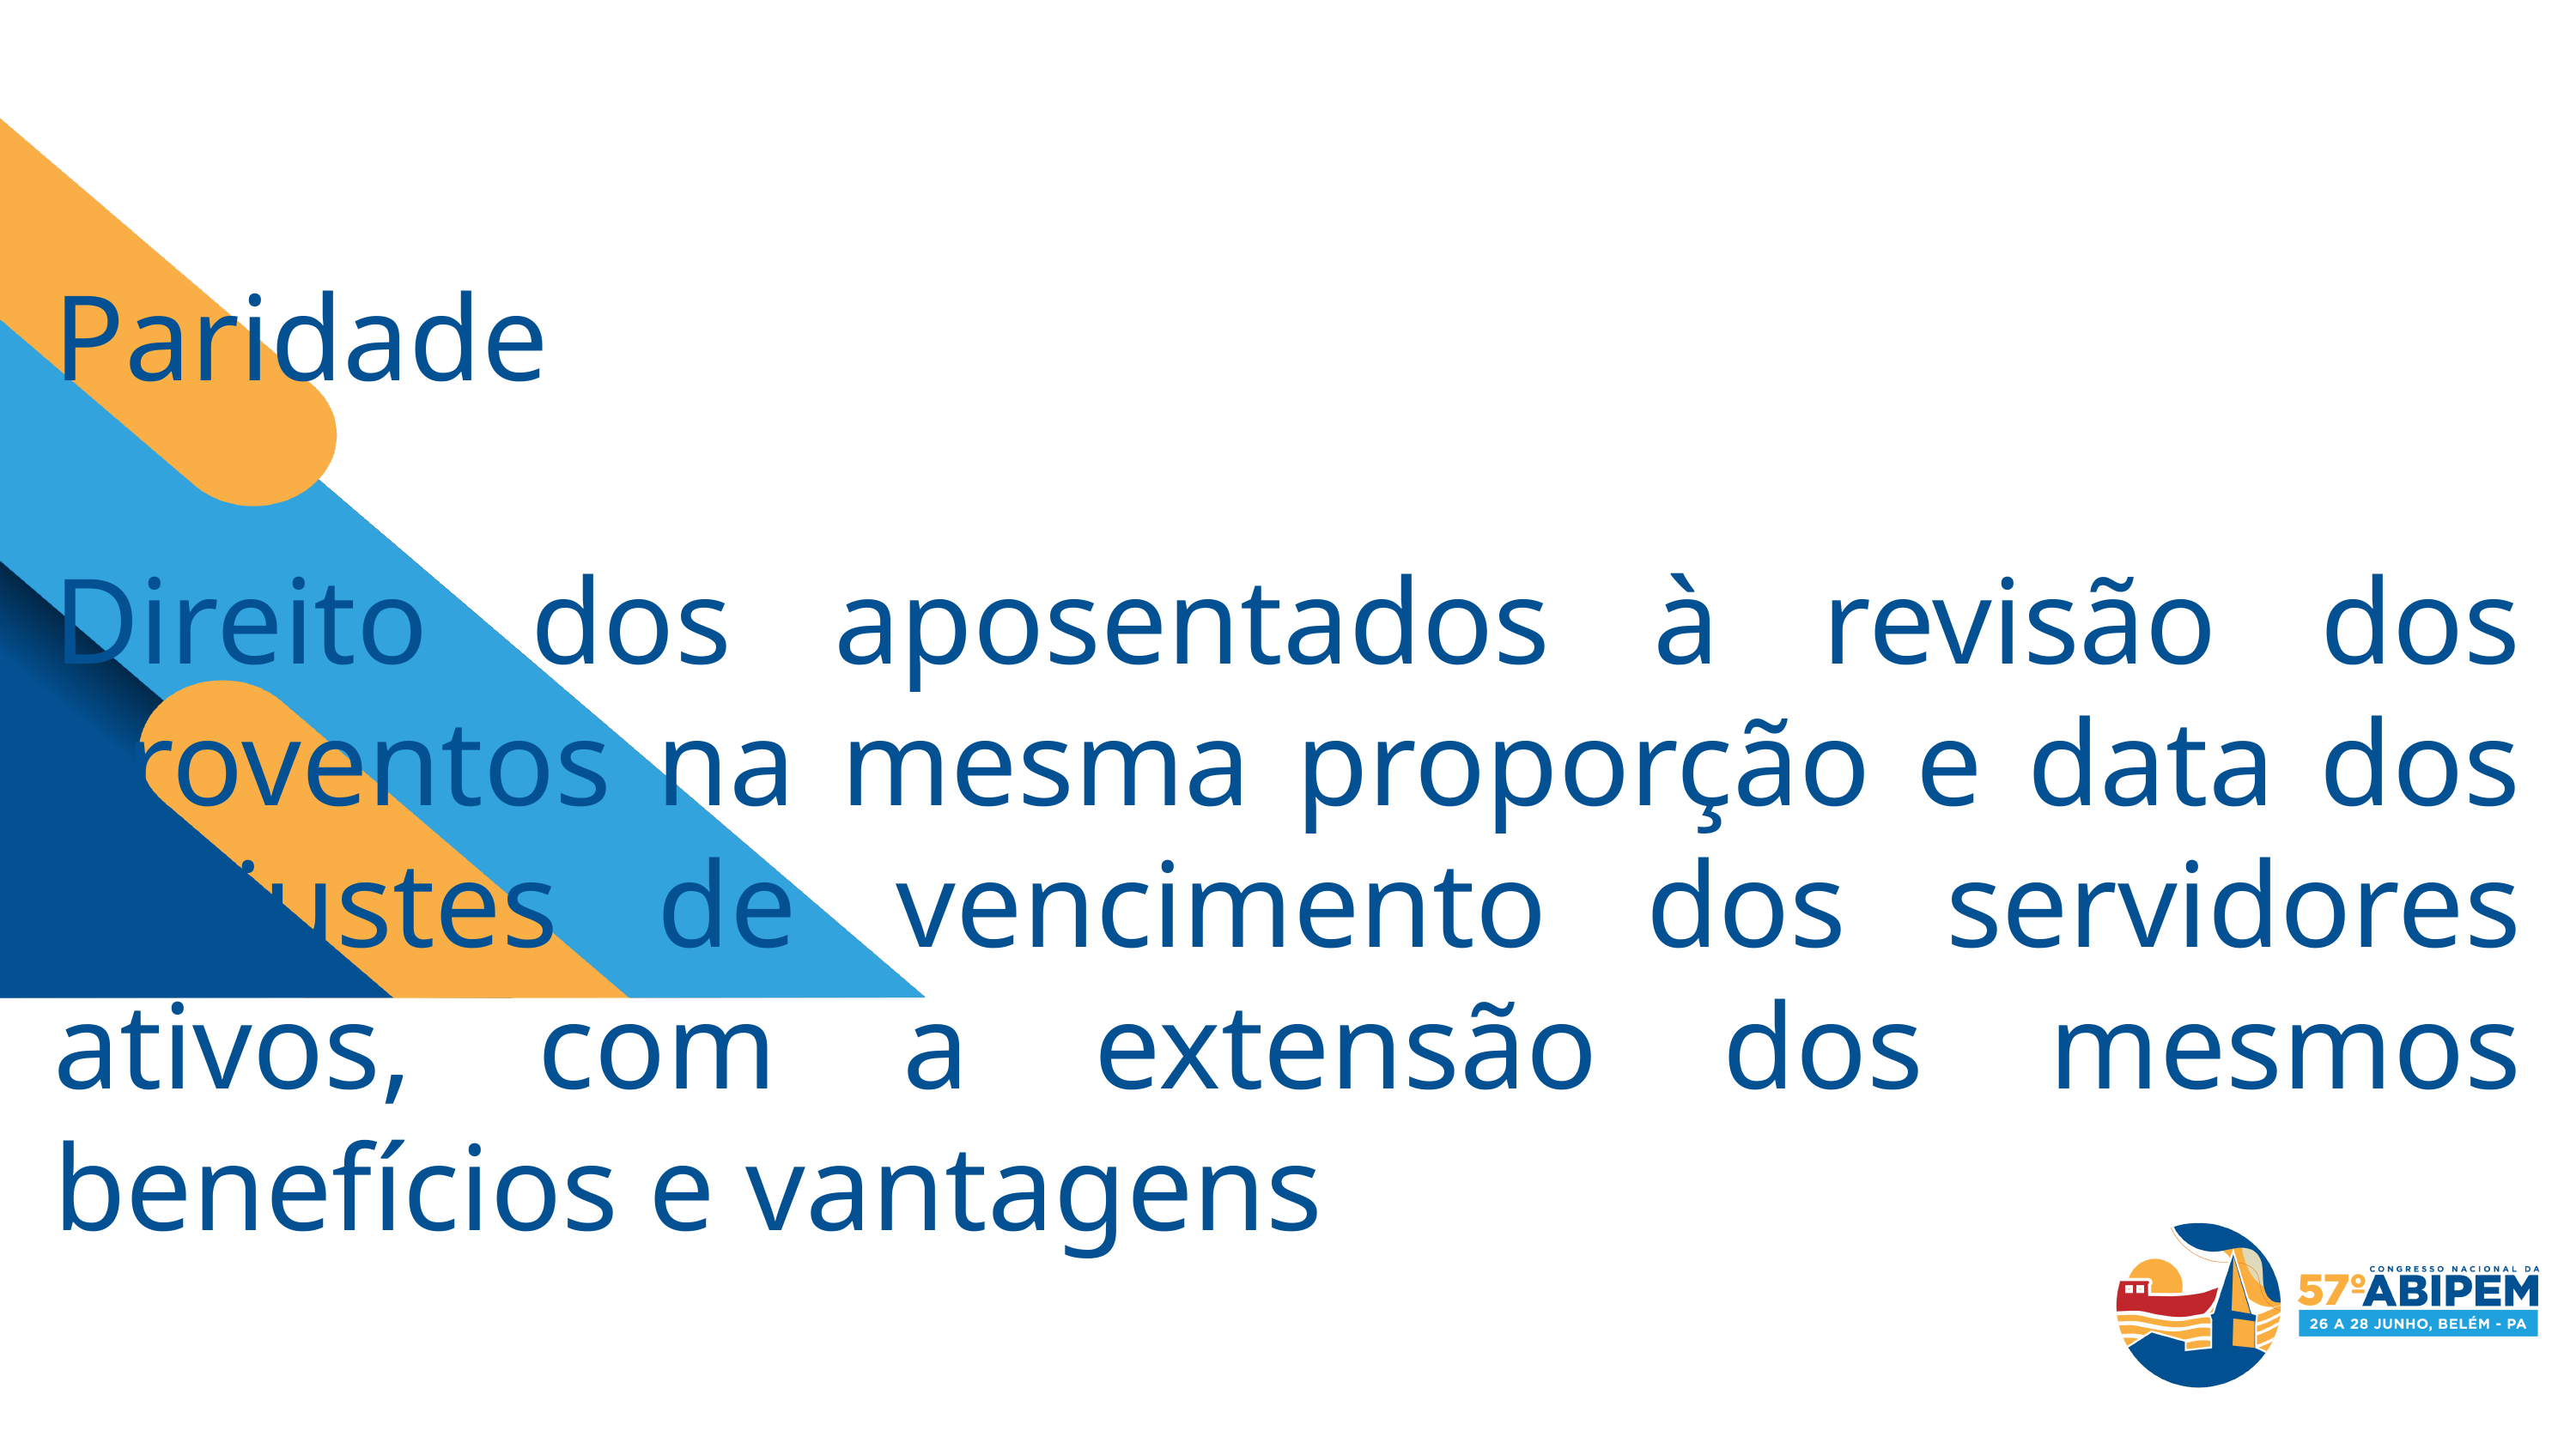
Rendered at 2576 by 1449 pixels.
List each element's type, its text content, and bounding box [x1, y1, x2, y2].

text_box Paridade Direito dos aposentados à revisão dos proventos na mesma proporção e data dos reajustes de vencimento dos servidores ativos, com a extensão dos mesmos benefícios e vantagens [53, 263, 2523, 1254]
text_box [2074, 1172, 2576, 1449]
text_box [0, 0, 926, 998]
